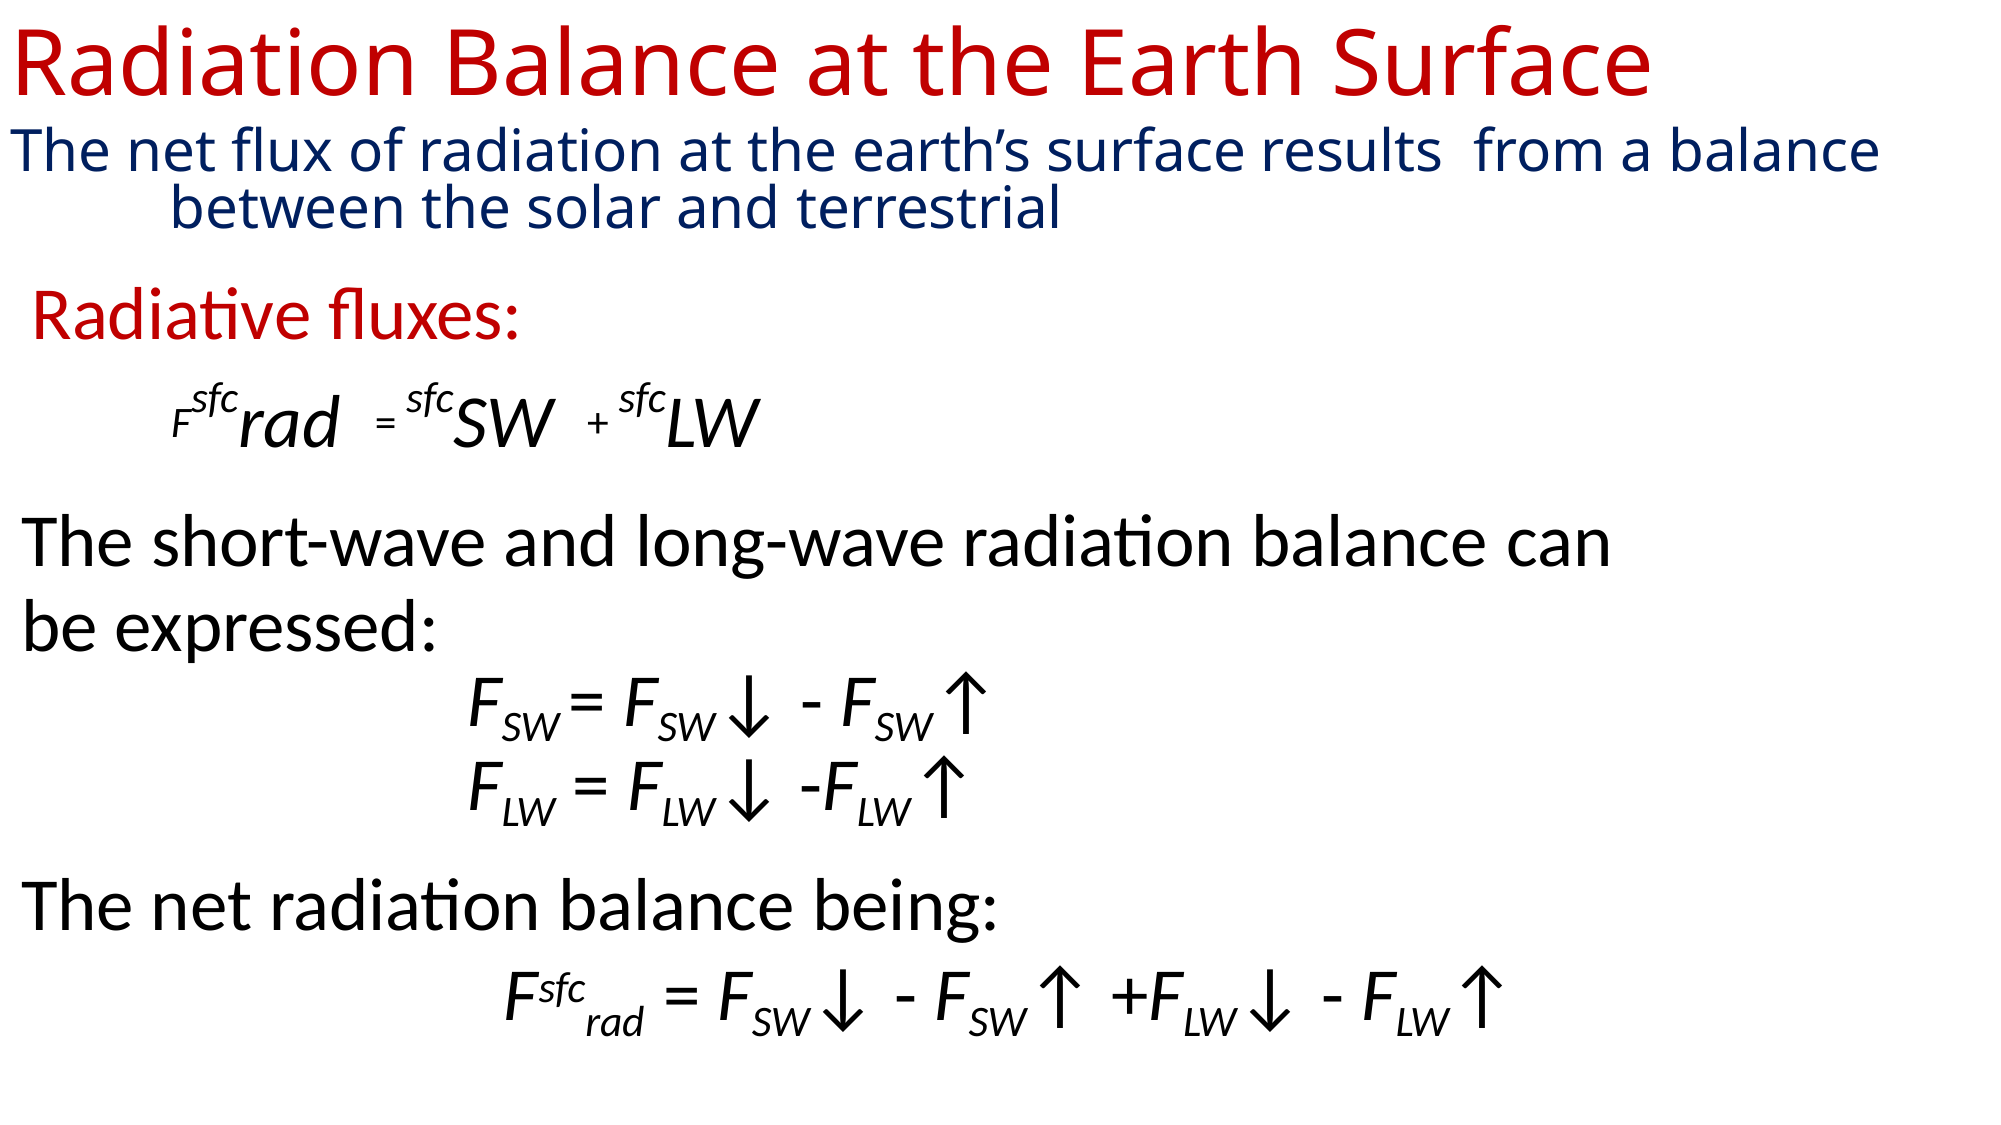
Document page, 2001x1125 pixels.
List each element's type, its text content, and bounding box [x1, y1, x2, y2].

title Radiation Balance at the Earth Surface The net flux of radiation at the earth’s surface results from a balance between the solar and terrestrial [0, 3, 1969, 240]
list Radiative fluxes: Fsfcrad = sfcSW + sfcLW The short-wave and long-wave radiation balance can be expressed: FSW = FSW↓ - FSW↑ FLW = FLW↓ -FLW↑ The net radiation balance being: Fsfcrad = FSW↓ - FSW↑ +FLW↓ - FLW↑ [21, 297, 2000, 1046]
